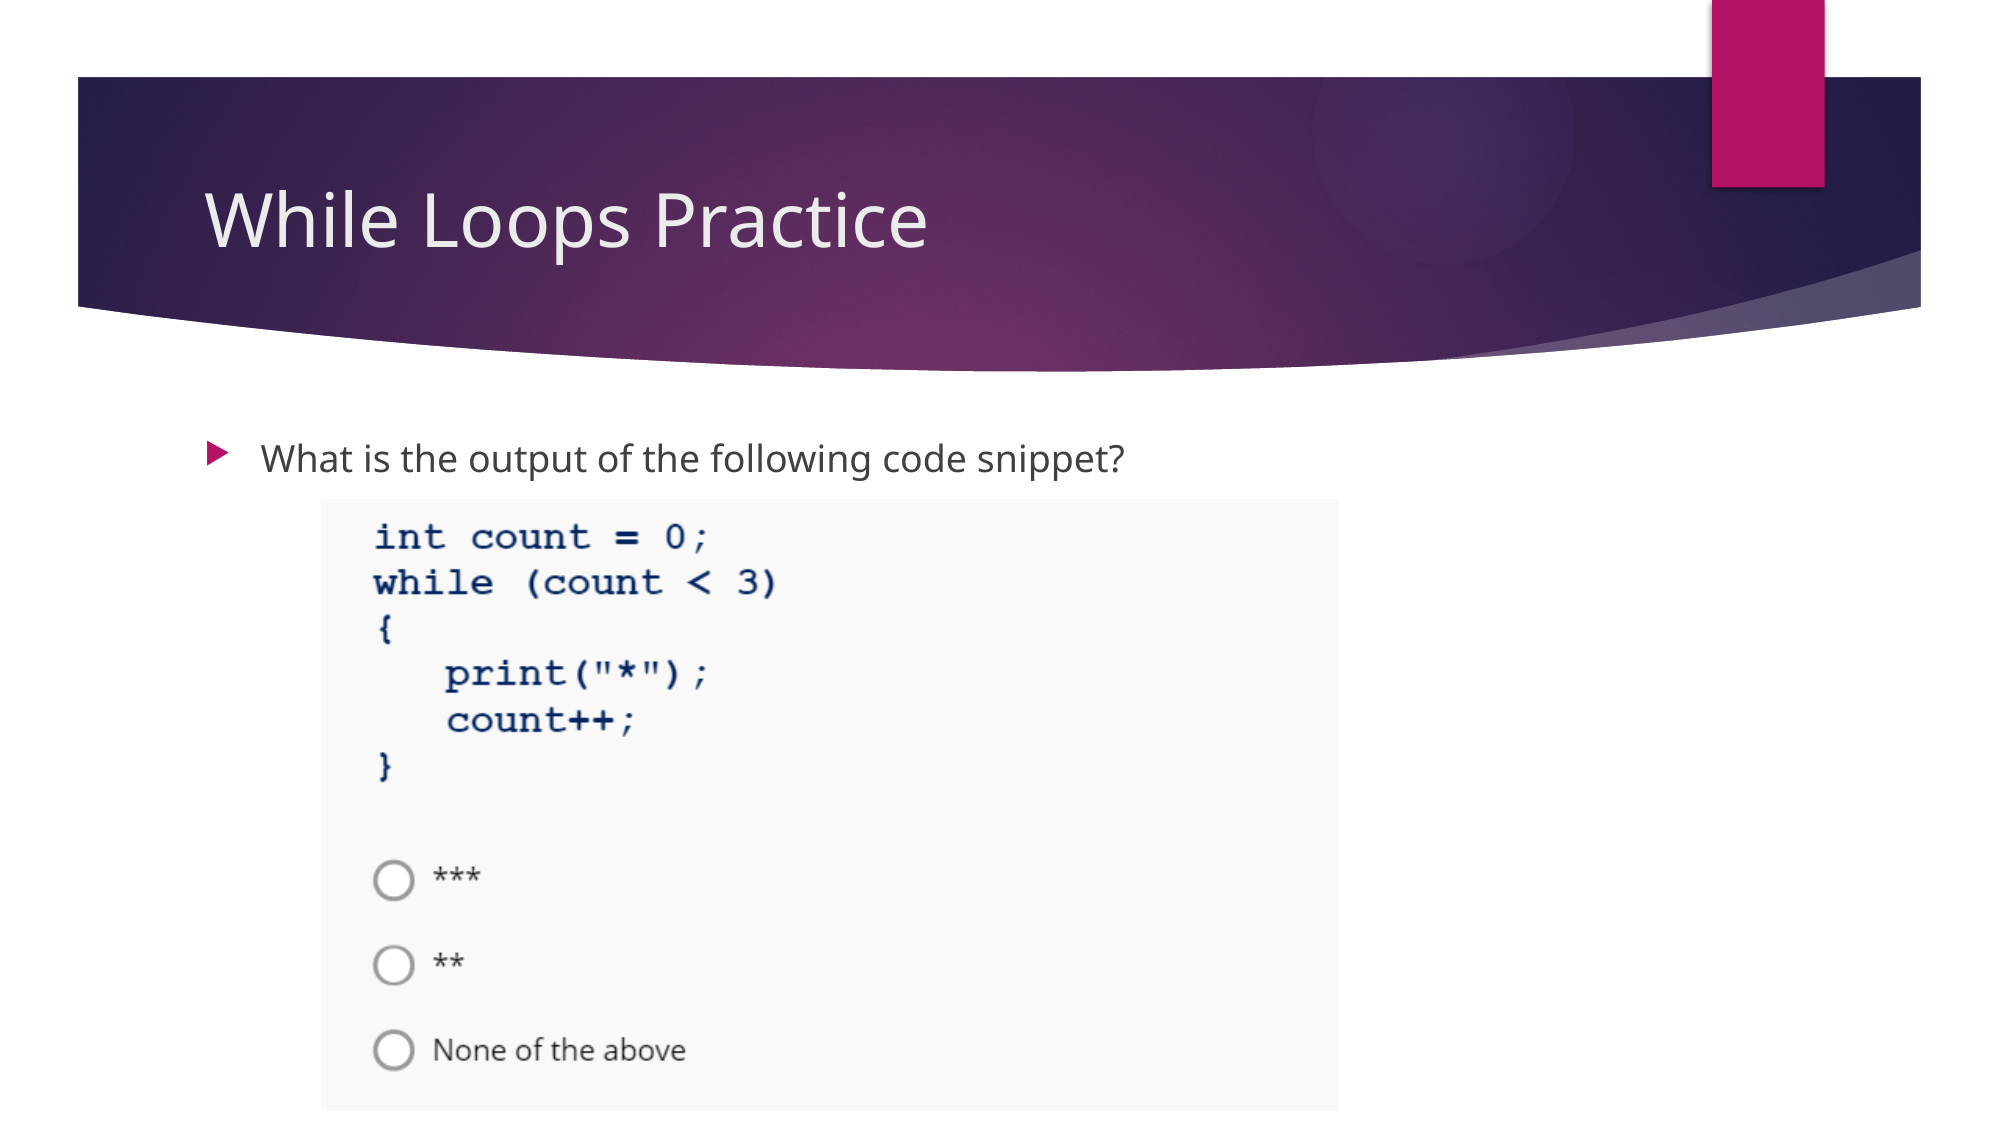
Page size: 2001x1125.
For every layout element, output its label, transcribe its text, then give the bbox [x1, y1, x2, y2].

picture [320, 499, 1339, 1111]
title While Loops Practice [189, 159, 1627, 276]
list What is the output of the following code snippet? [189, 427, 1638, 988]
